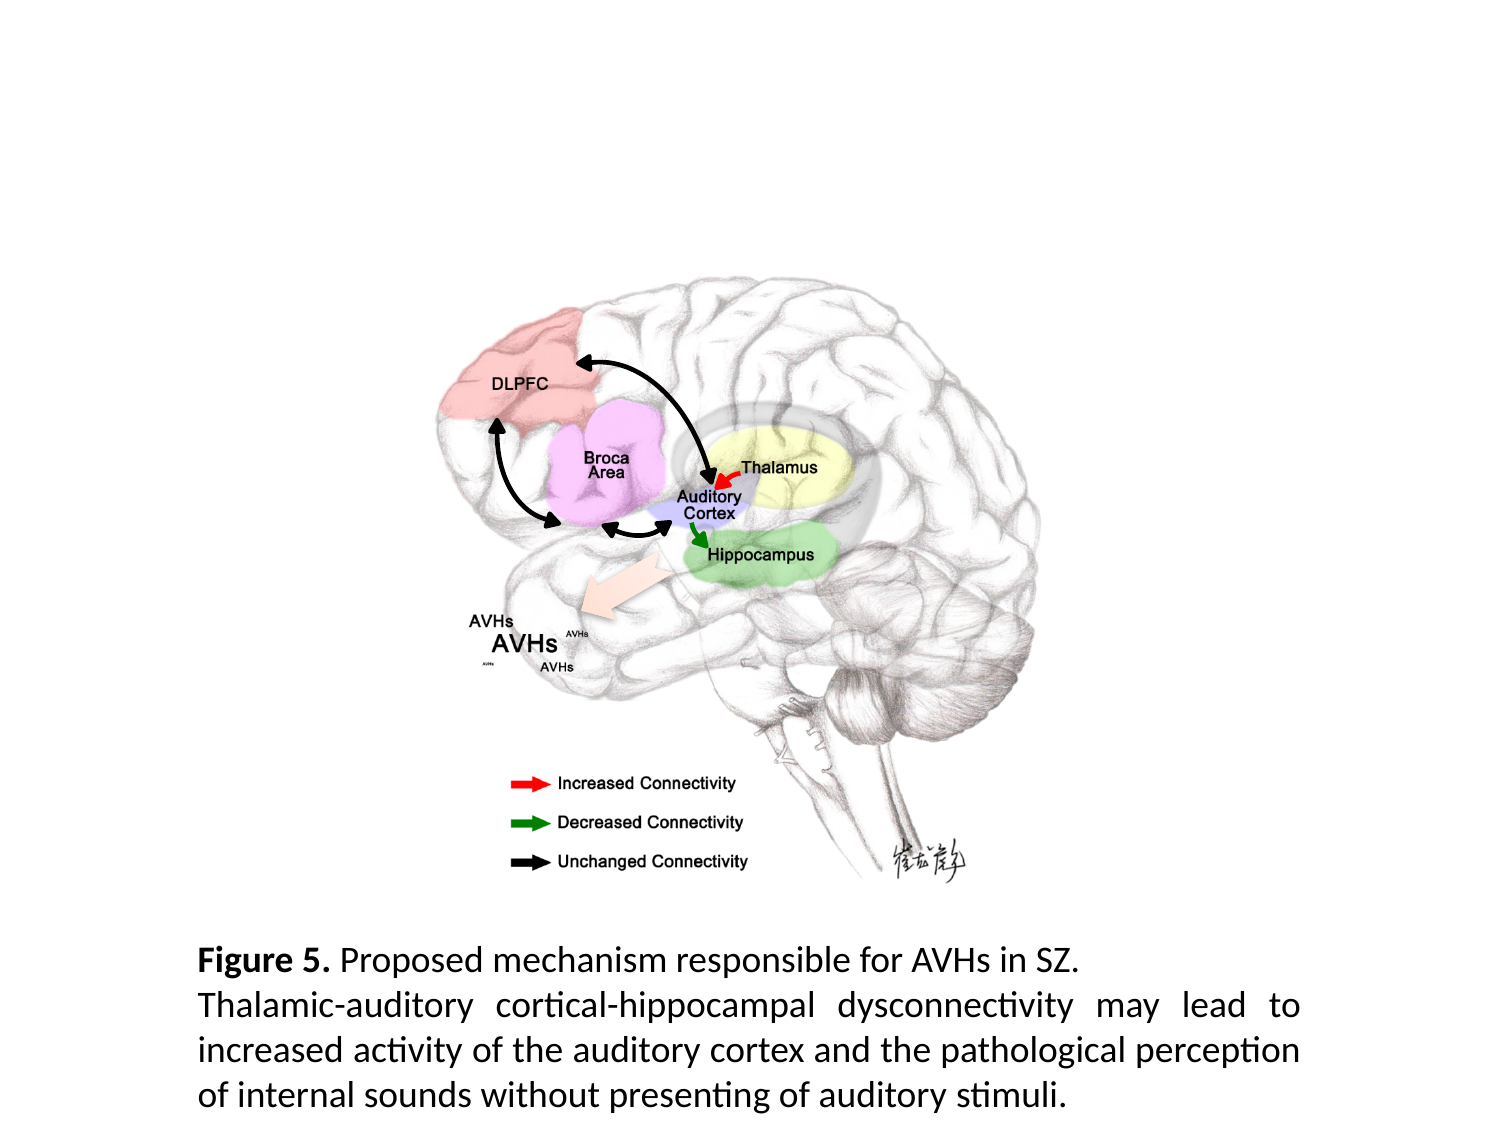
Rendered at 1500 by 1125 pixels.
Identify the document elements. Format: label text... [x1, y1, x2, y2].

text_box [395, 207, 1105, 917]
text_box Figure 5. Proposed mechanism responsible for AVHs in SZ. Thalamic-auditory cortical-hippocampal dysconnectivity may lead to increased activity of the auditory cortex and the pathological perception of internal sounds without presenting of auditory stimuli. [183, 928, 1317, 1123]
